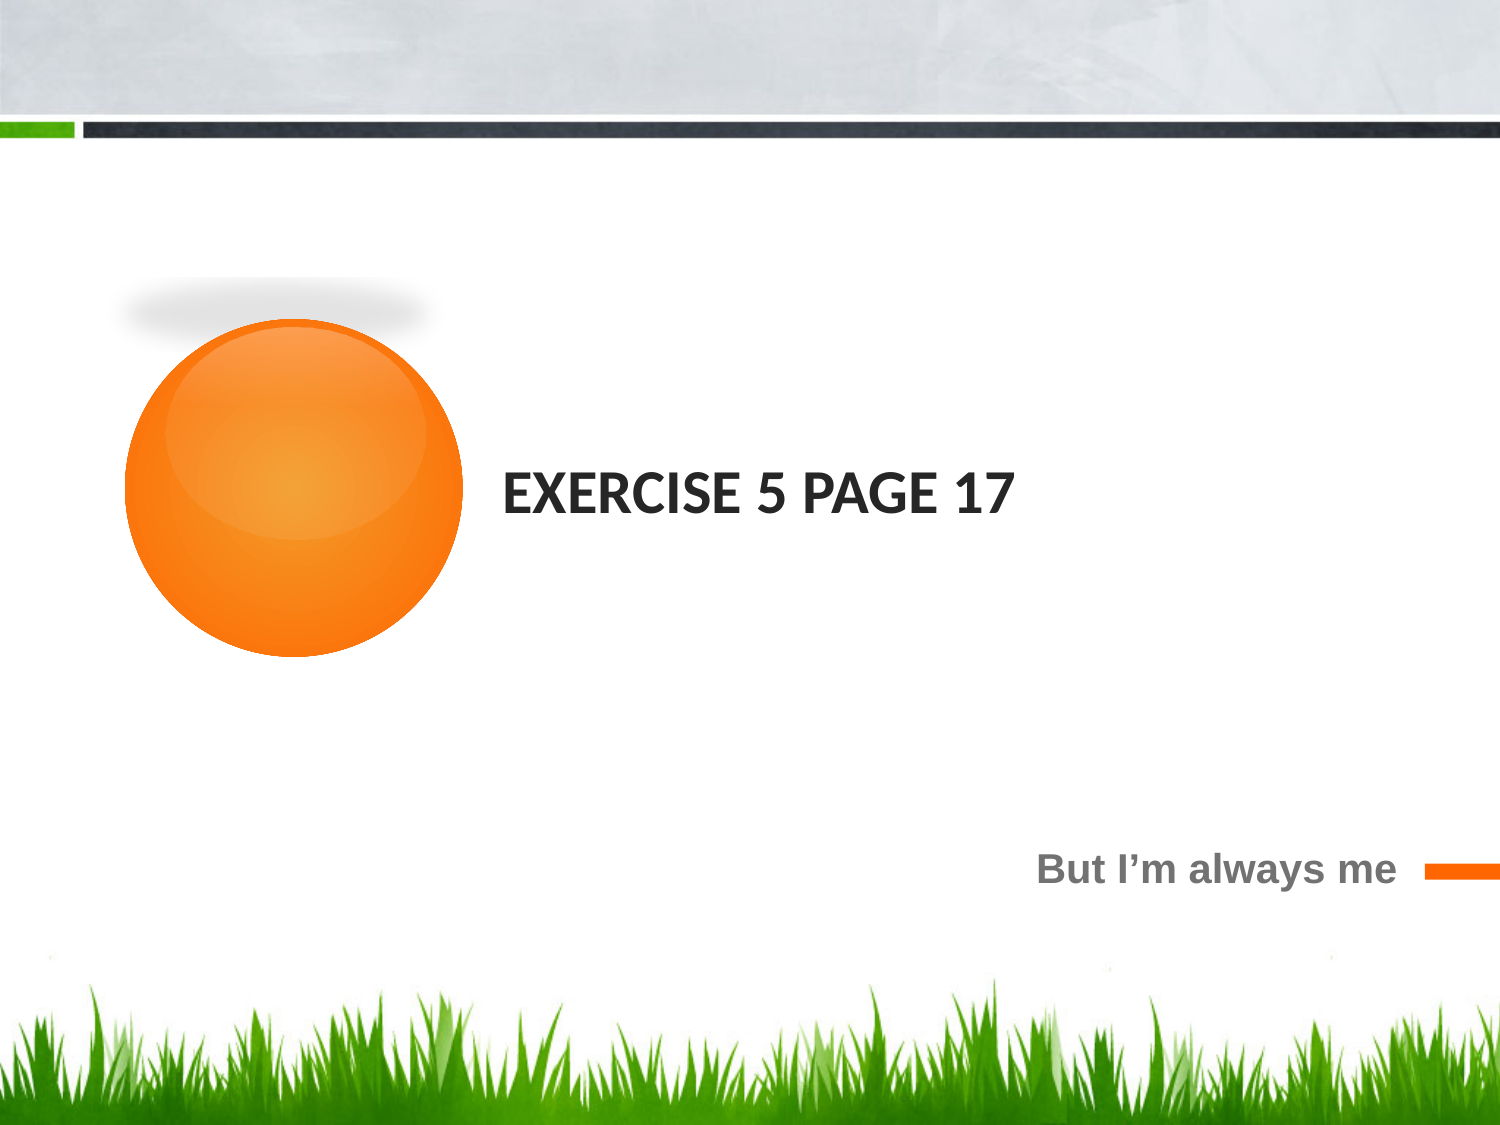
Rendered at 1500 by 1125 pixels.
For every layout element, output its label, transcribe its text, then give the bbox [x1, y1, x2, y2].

list But I’m always me [62, 837, 1413, 900]
picture [0, 0, 1500, 1125]
title Exercise 5 Page 17 [487, 326, 1450, 650]
